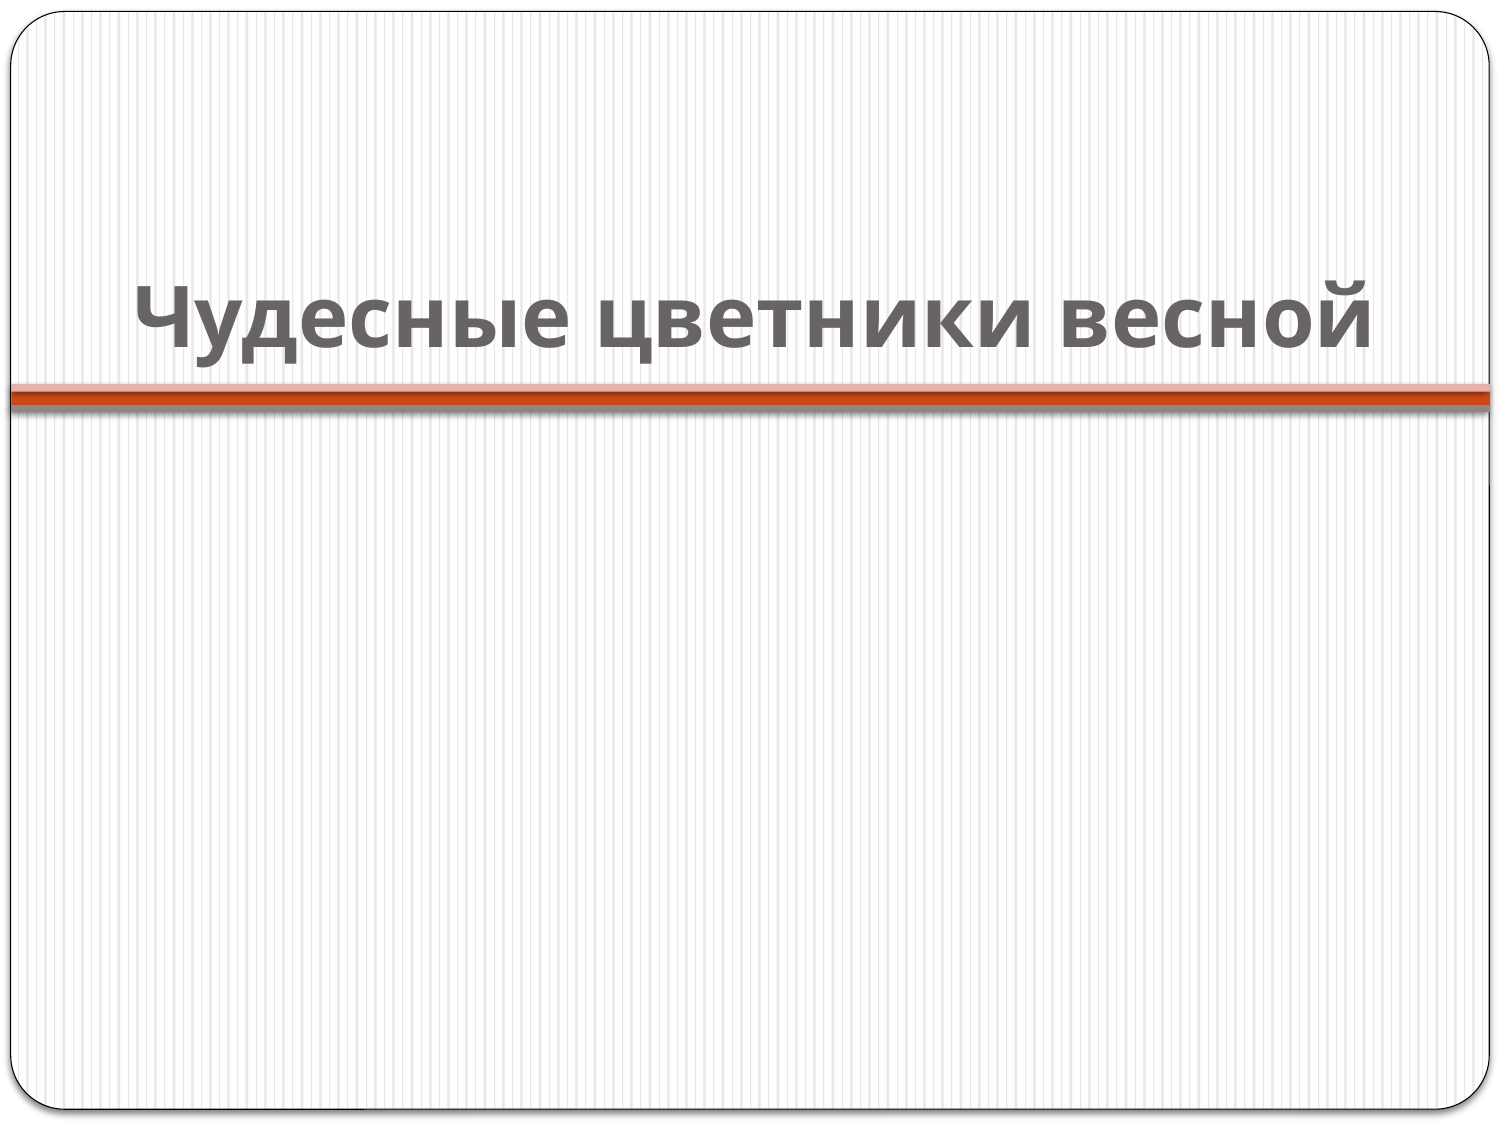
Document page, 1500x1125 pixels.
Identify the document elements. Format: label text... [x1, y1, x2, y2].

title Чудесные цветники весной [118, 156, 1394, 380]
